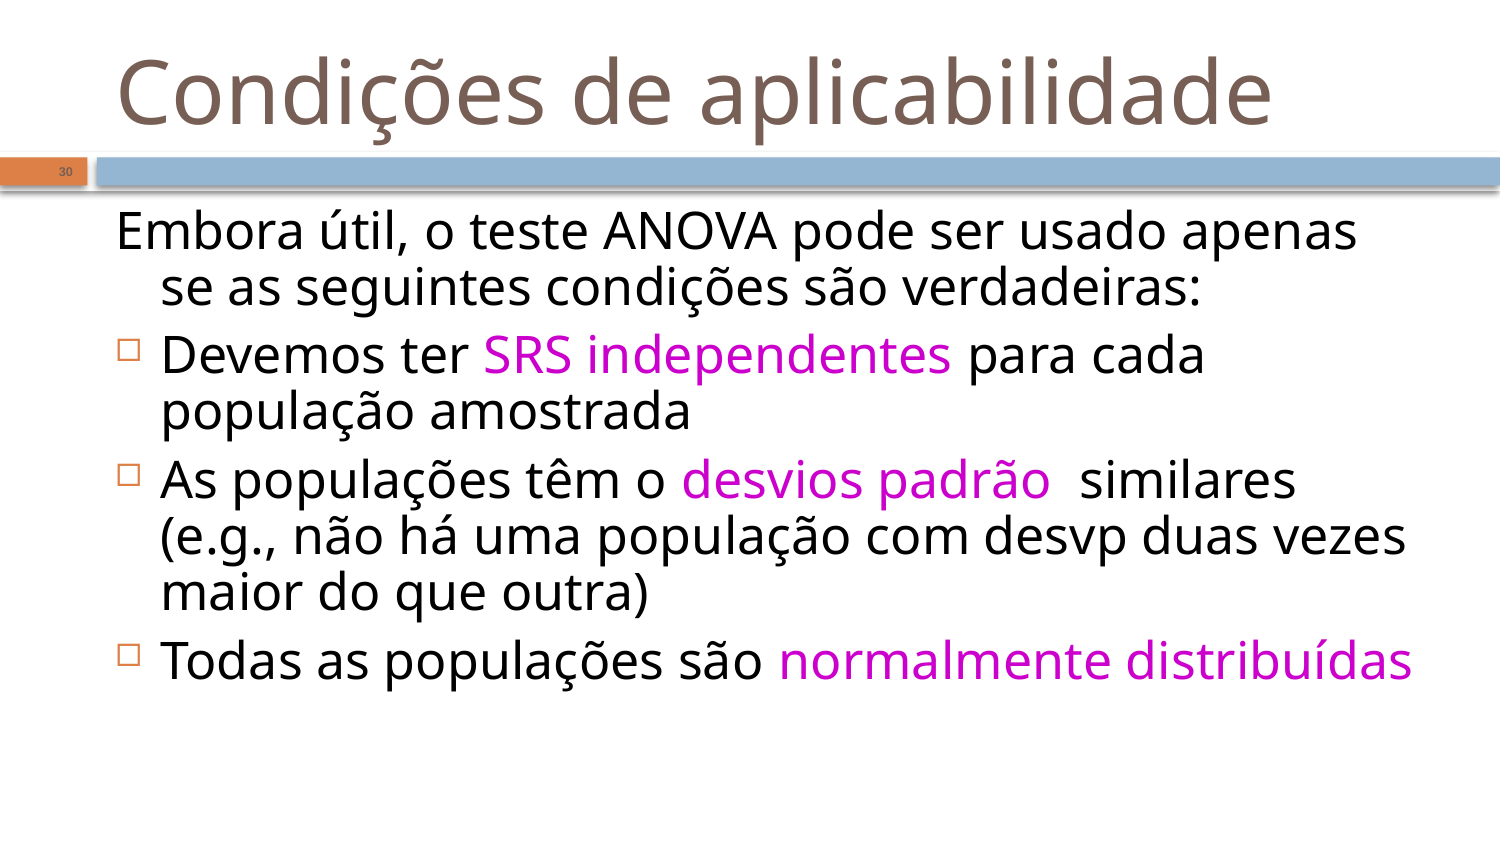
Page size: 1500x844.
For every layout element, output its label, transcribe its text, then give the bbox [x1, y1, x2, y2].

list Embora útil, o teste ANOVA pode ser usado apenas se as seguintes condições são verdadeiras: Devemos ter SRS independentes para cada população amostrada As populações têm o desvios padrão similares (e.g., não há uma população com desvp duas vezes maior do que outra) Todas as populações são normalmente distribuídas [100, 196, 1438, 750]
slide_number 30 [0, 156, 88, 187]
title Condições de aplicabilidade [100, 28, 1438, 150]
